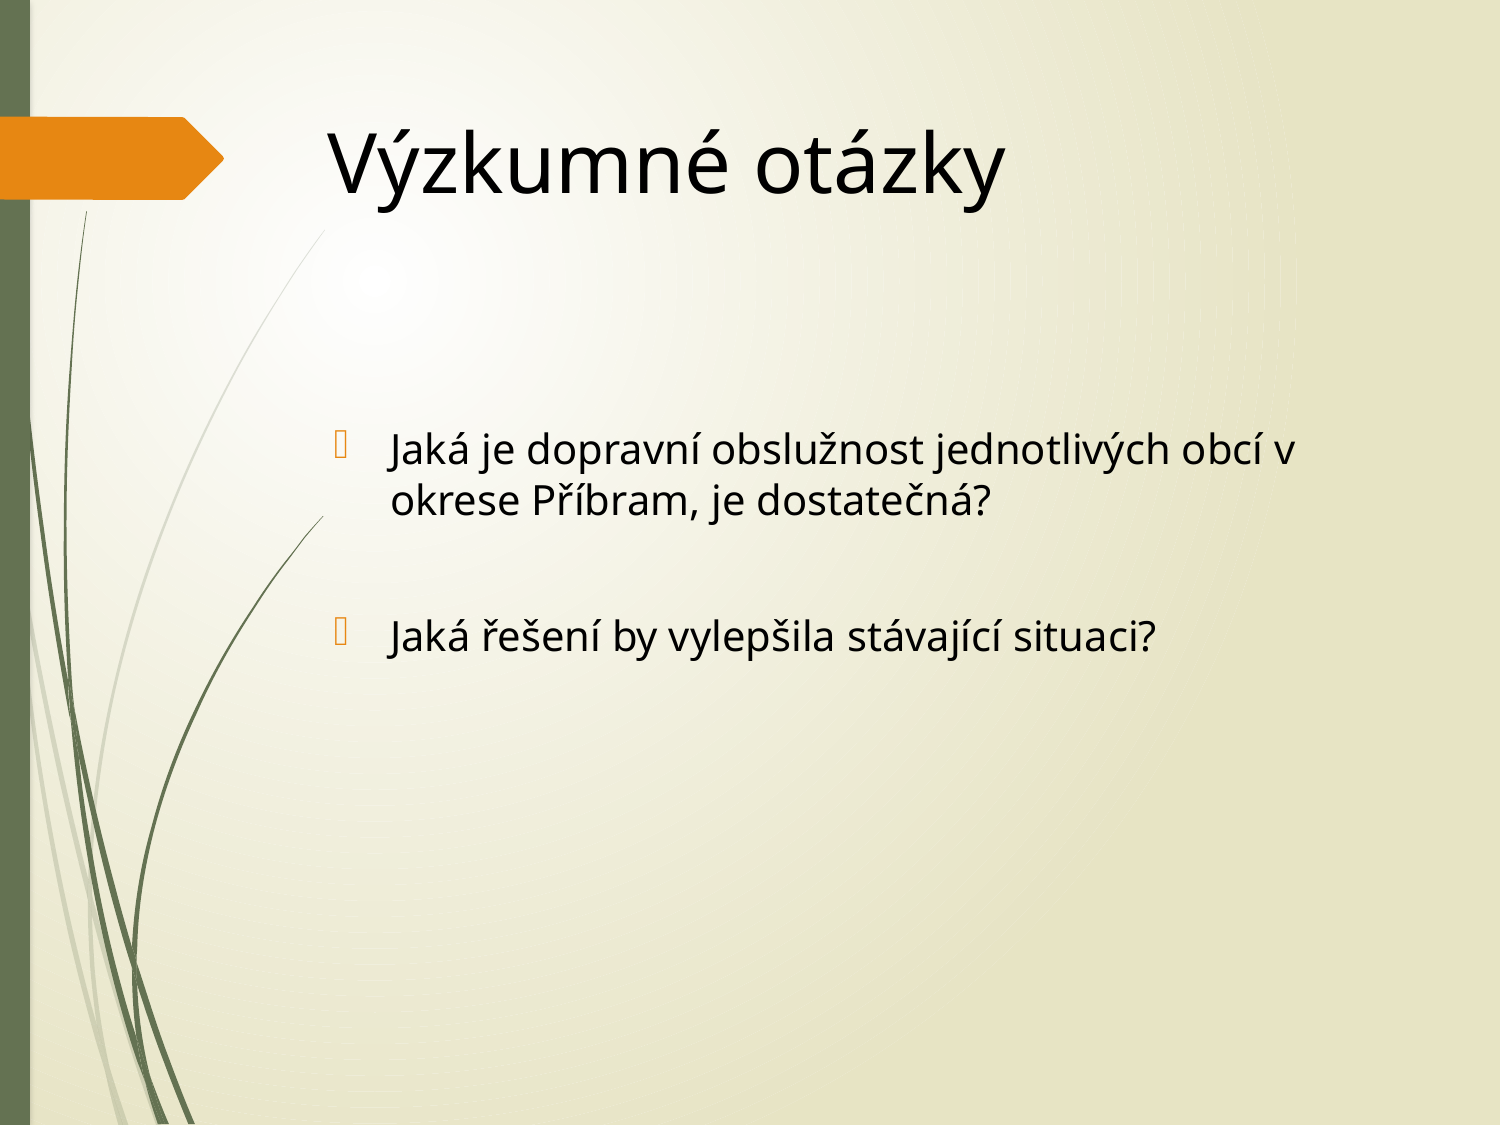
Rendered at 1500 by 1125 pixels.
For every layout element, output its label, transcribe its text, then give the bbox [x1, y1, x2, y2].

title Výzkumné otázky [312, 102, 1400, 313]
list Jaká je dopravní obslužnost jednotlivých obcí v okrese Příbram, je dostatečná? Jaká řešení by vylepšila stávající situaci? [318, 350, 1400, 970]
